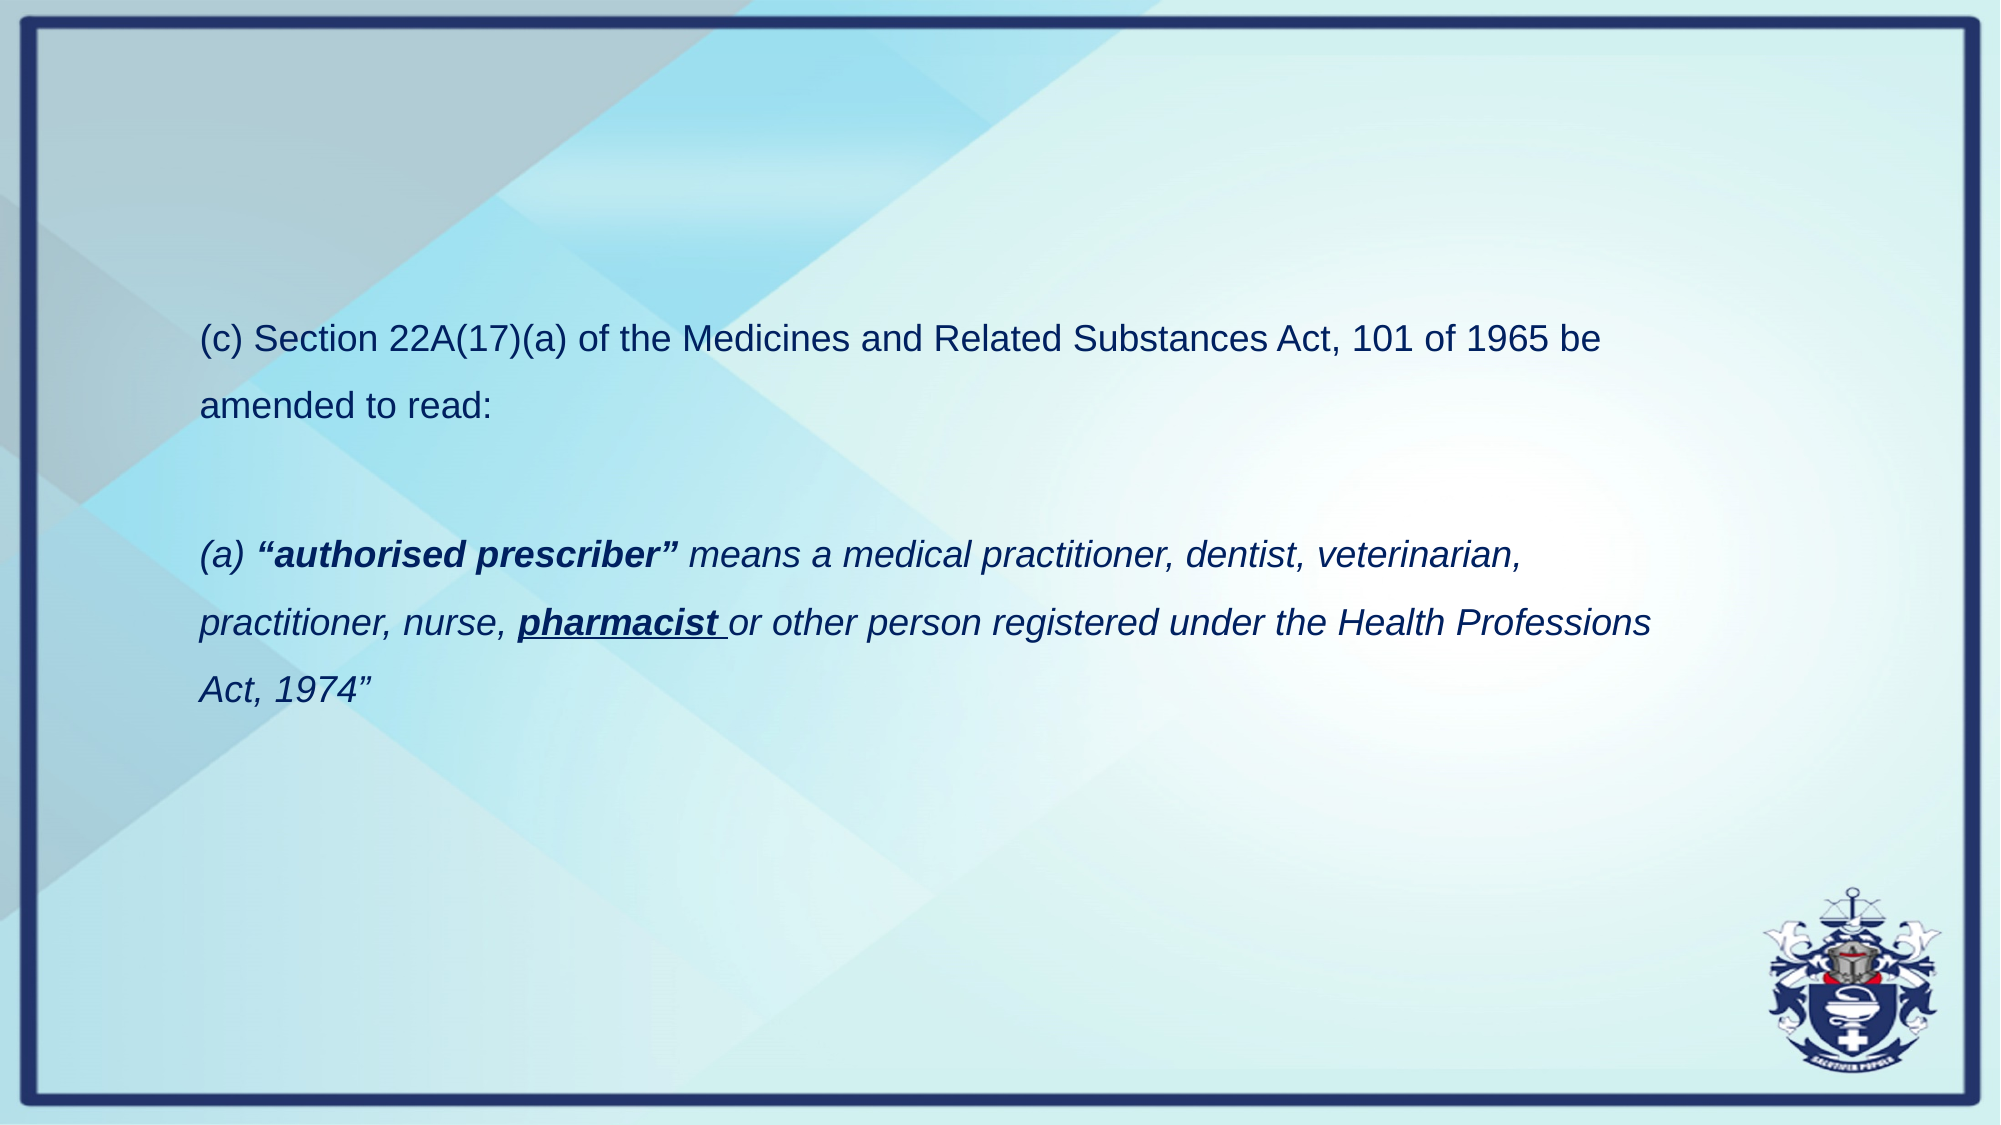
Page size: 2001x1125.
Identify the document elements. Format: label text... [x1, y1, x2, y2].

picture [0, 0, 2000, 1125]
text_box (c) Section 22A(17)(a) of the Medicines and Related Substances Act, 101 of 1965 be amended to read: (a) “authorised prescriber” means a medical practitioner, dentist, veterinarian, practitioner, nurse, pharmacist or other person registered under the Health Professions Act, 1974” [184, 283, 1724, 718]
